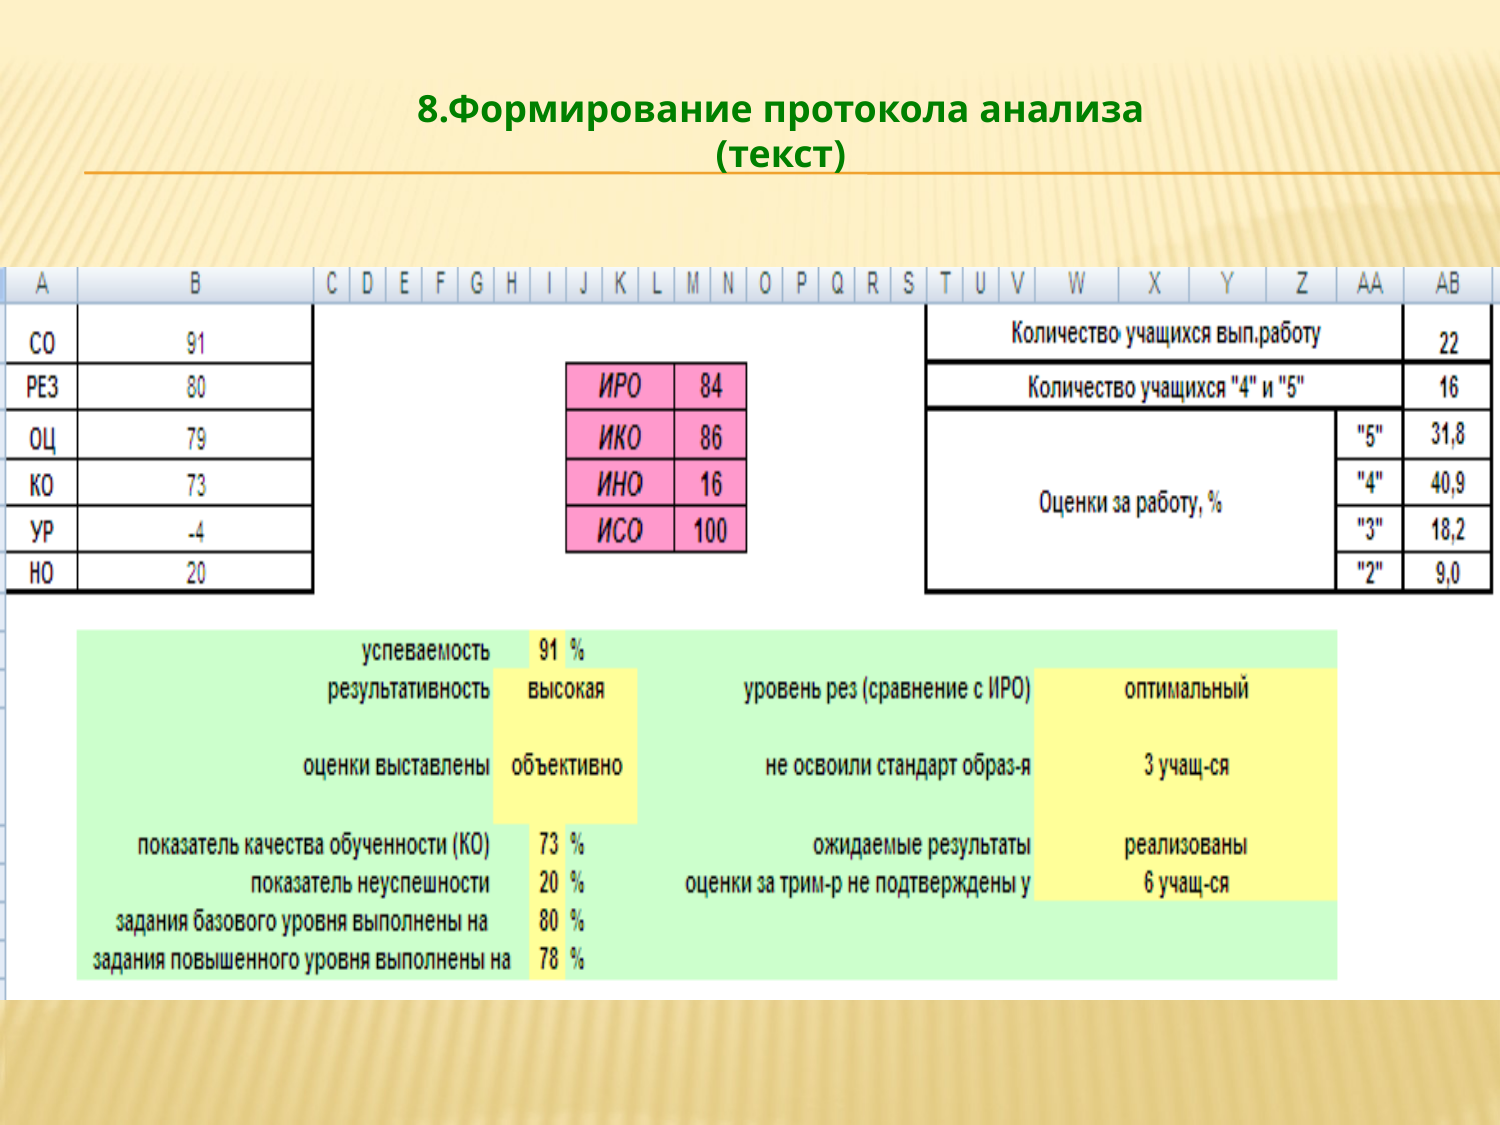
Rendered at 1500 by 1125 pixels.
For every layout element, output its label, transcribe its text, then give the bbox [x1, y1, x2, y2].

picture [0, 0, 1500, 1125]
text_box 8.Формирование протокола анализа (текст) [374, 78, 1187, 183]
